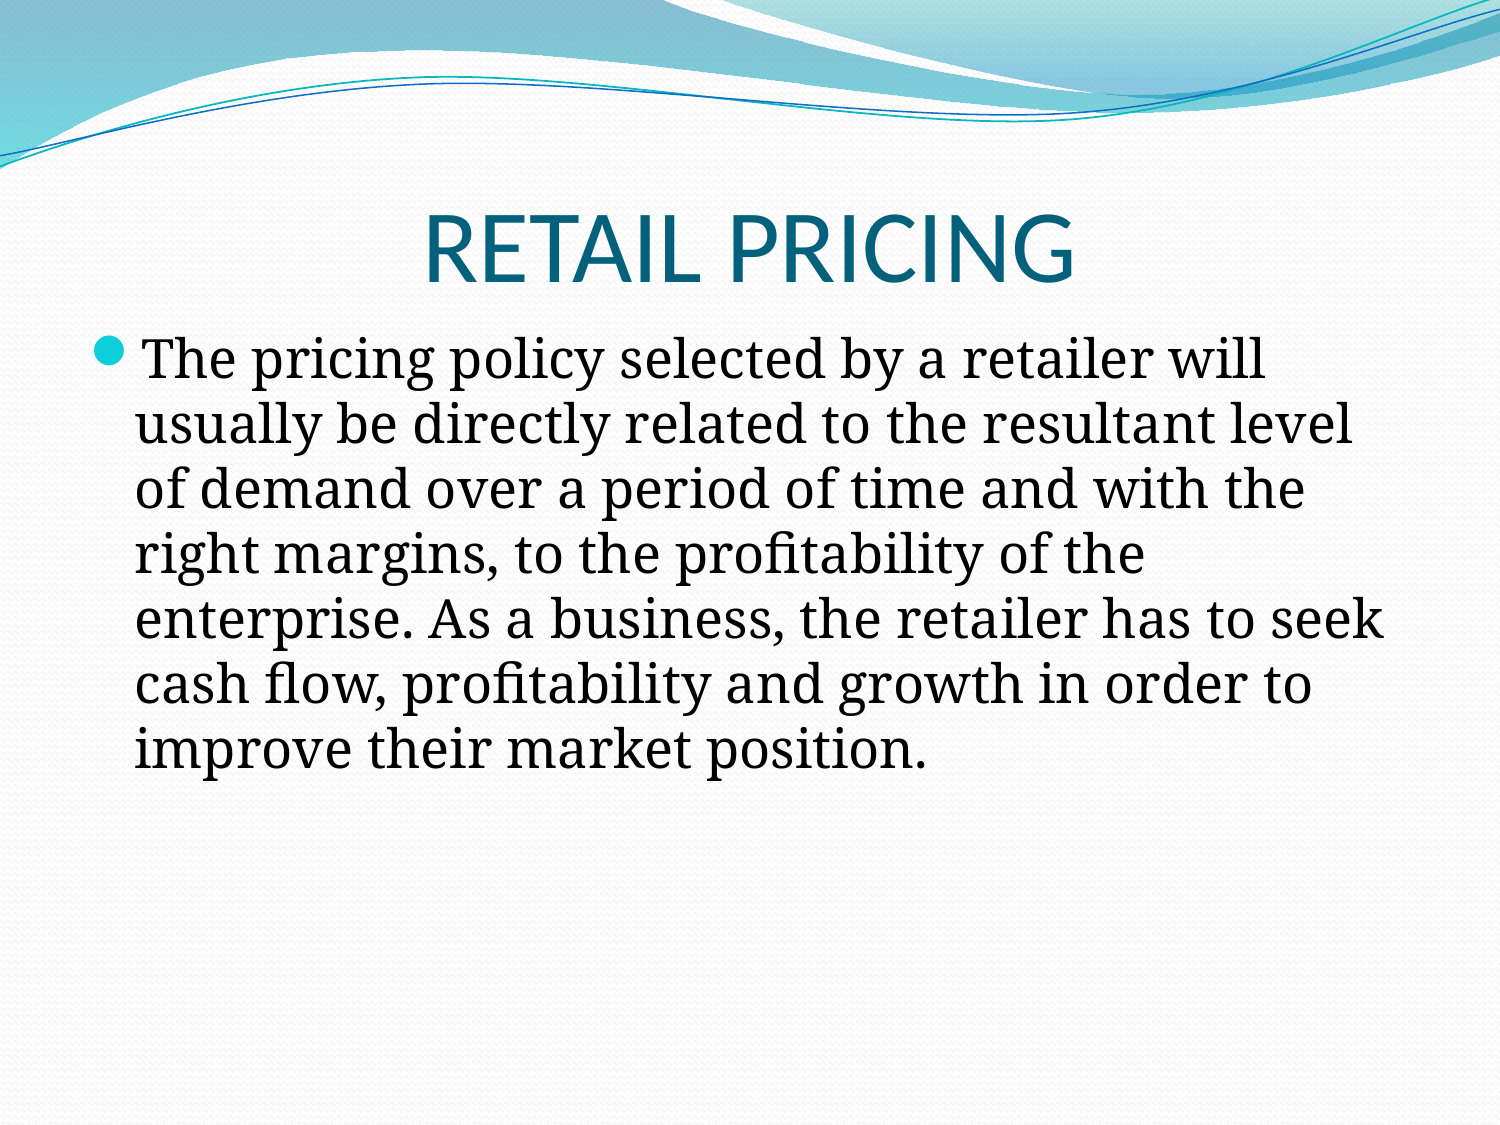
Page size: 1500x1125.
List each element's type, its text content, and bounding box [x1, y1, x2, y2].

title RETAIL PRICING [75, 115, 1425, 303]
list The pricing policy selected by a retailer will usually be directly related to the resultant level of demand over a period of time and with the right margins, to the profitability of the enterprise. As a business, the retailer has to seek cash flow, profitability and growth in order to improve their market position. [75, 317, 1425, 1038]
